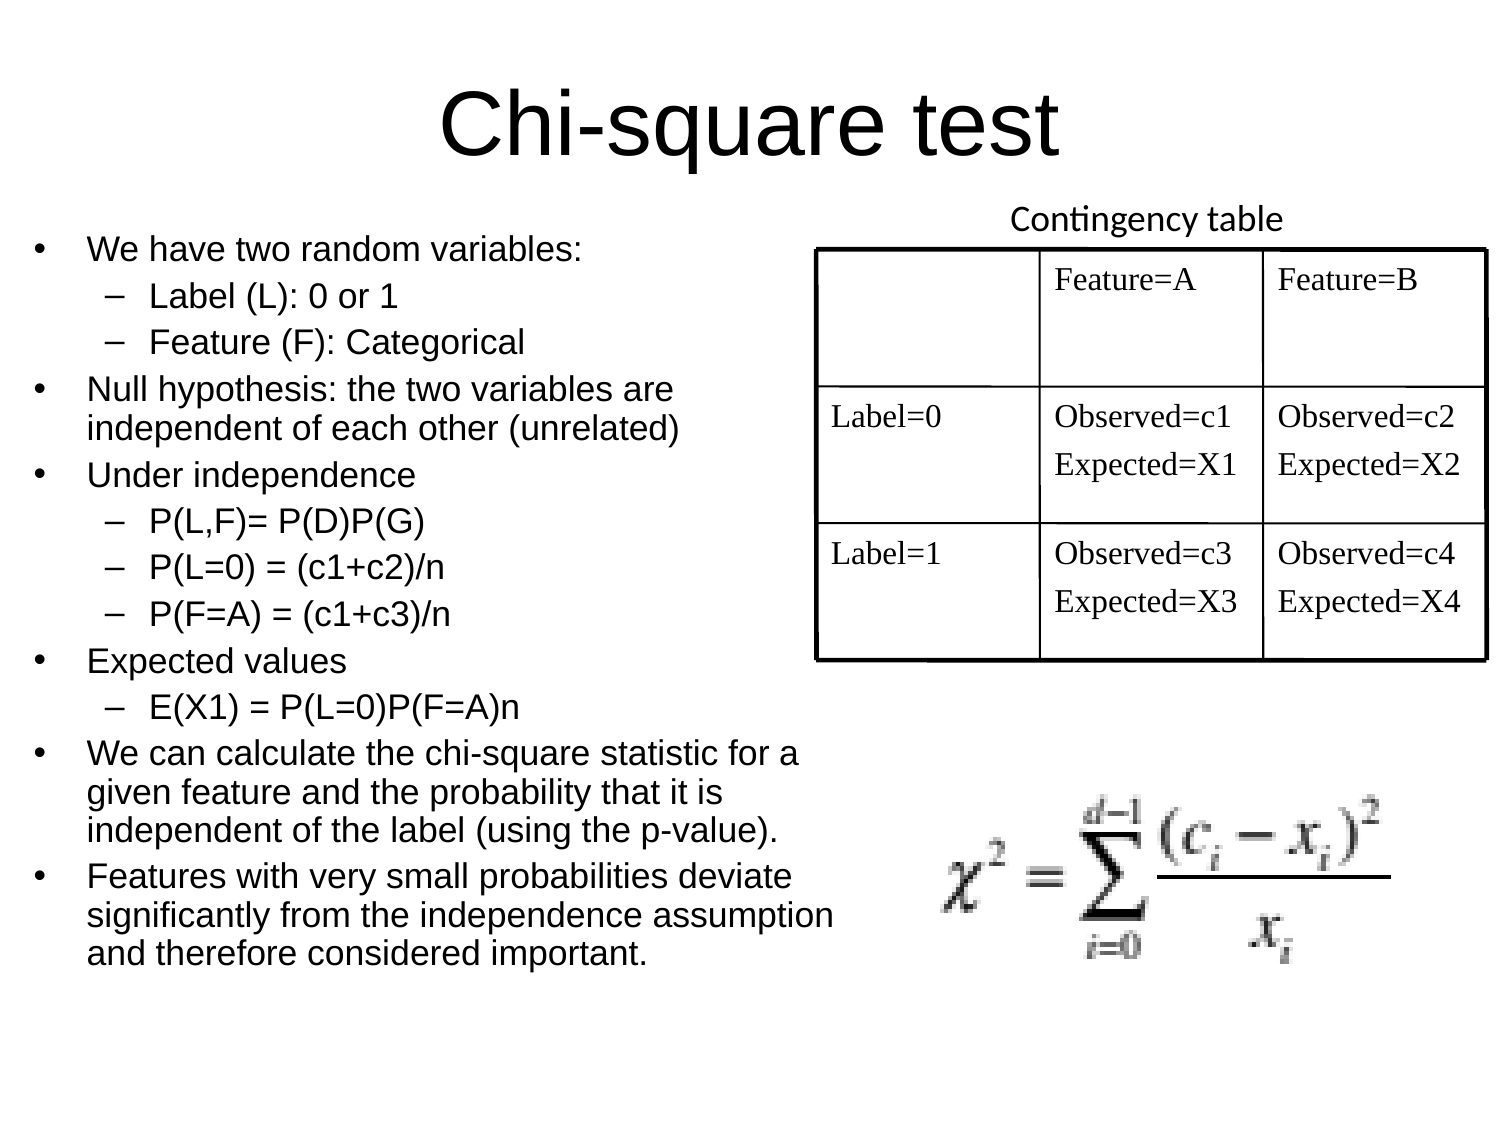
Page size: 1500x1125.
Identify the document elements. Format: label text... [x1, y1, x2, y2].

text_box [932, 778, 1396, 973]
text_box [815, 248, 1487, 661]
list We have two random variables: Label (L): 0 or 1 Feature (F): Categorical Null hypothesis: the two variables are independent of each other (unrelated) Under independence P(L,F)= P(D)P(G) P(L=0) = (c1+c2)/n P(F=A) = (c1+c3)/n Expected values E(X1) = P(L=0)P(F=A)n We can calculate the chi-square statistic for a given feature and the probability that it is independent of the label (using the p-value). Features with very small probabilities deviate significantly from the independence assumption and therefore considered important. [18, 223, 863, 983]
text_box Contingency table [995, 186, 1300, 246]
title Chi-square test [112, 0, 1388, 239]
